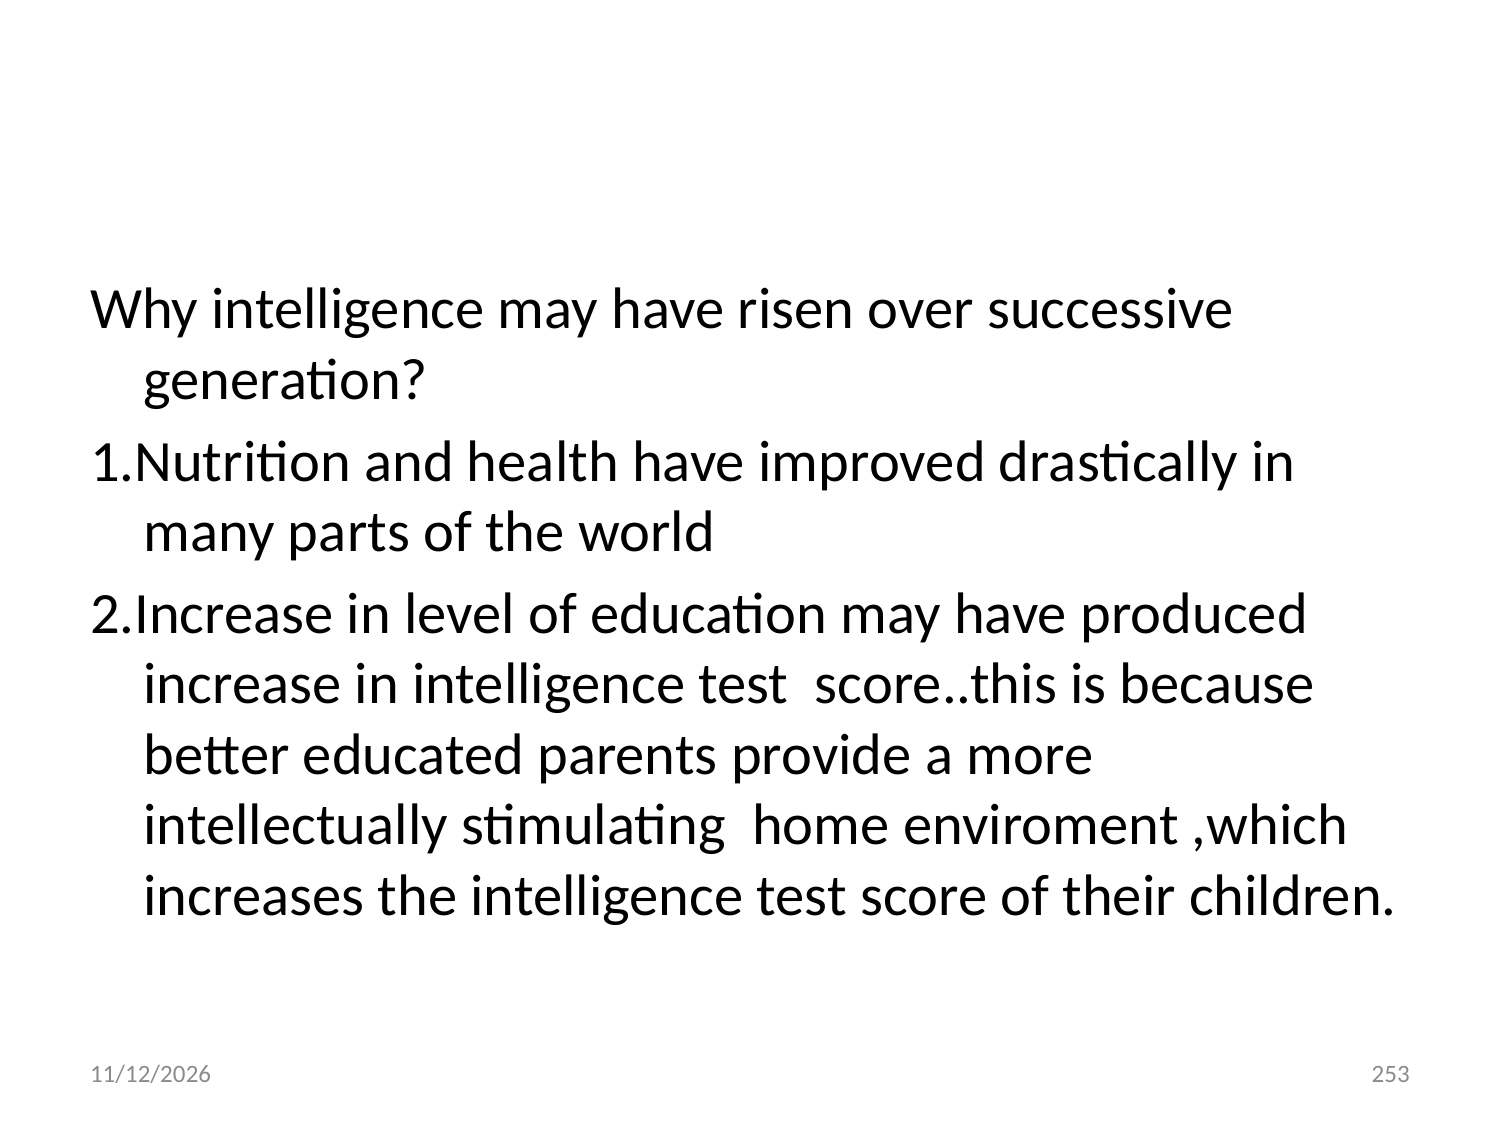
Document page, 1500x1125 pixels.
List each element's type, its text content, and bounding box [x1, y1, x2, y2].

list Why intelligence may have risen over successive generation? 1.Nutrition and health have improved drastically in many parts of the world 2.Increase in level of education may have produced increase in intelligence test score..this is because better educated parents provide a more intellectually stimulating home enviroment ,which increases the intelligence test score of their children. [75, 262, 1425, 1005]
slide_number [75, 1042, 425, 1103]
slide_number 253 [1074, 1042, 1425, 1103]
